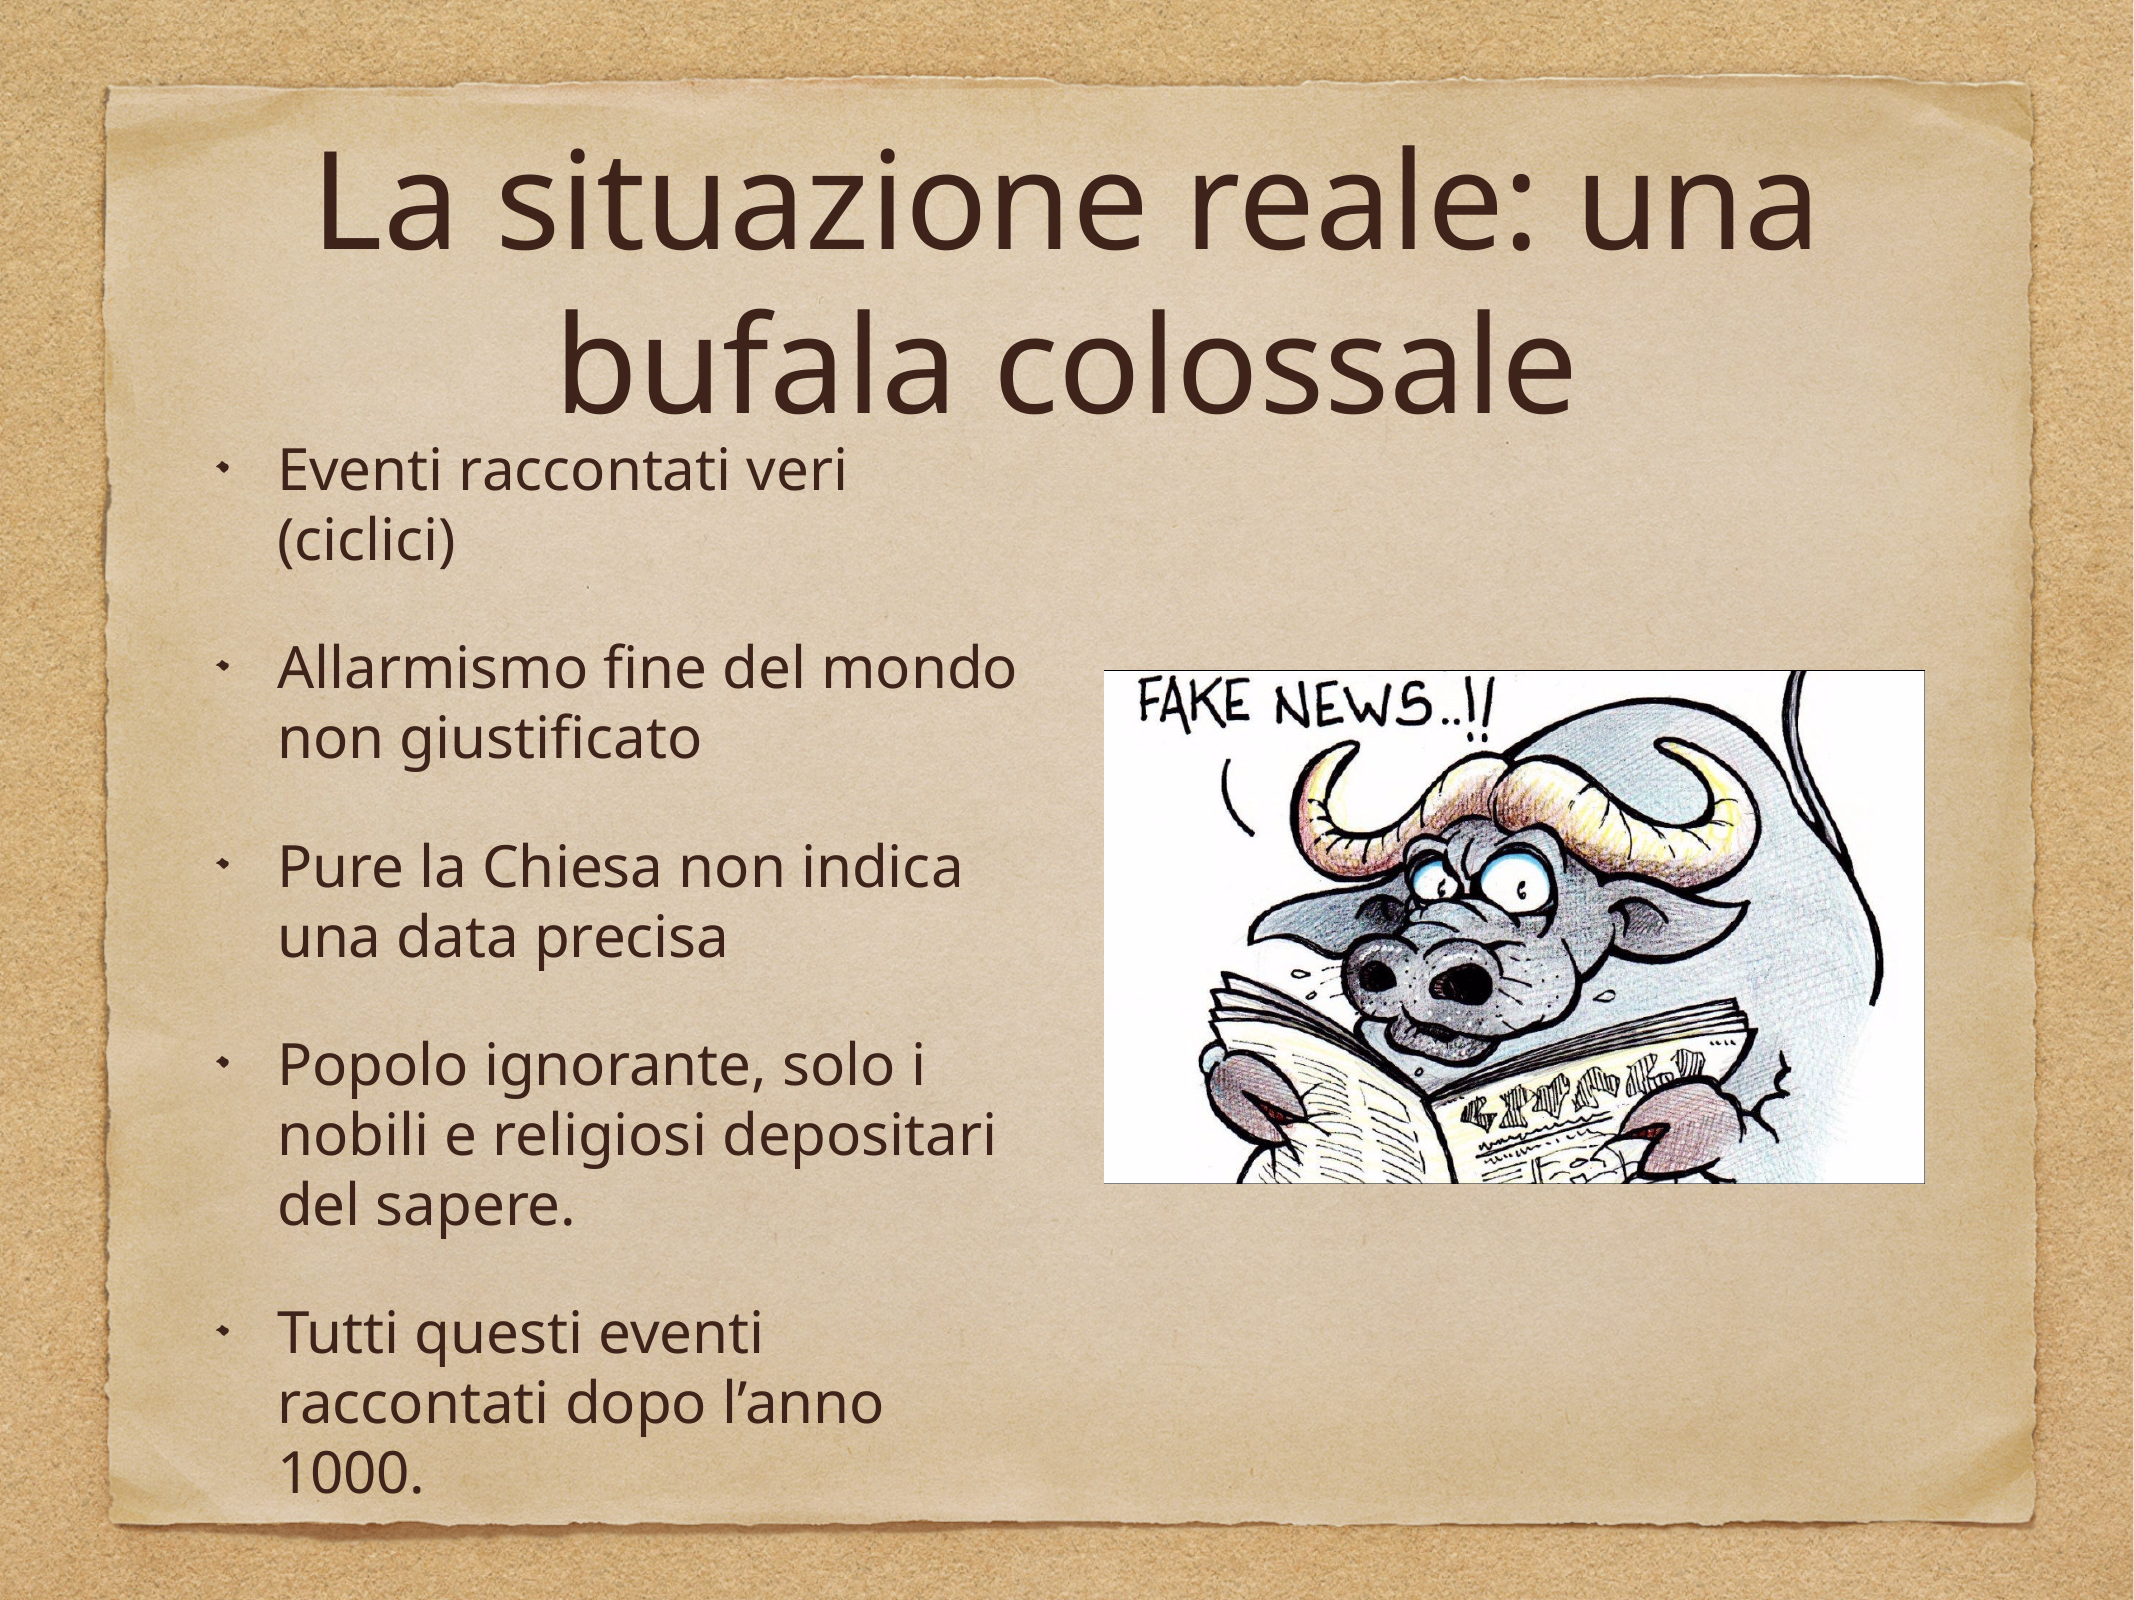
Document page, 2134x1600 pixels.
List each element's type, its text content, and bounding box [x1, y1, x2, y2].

list Eventi raccontati veri (ciclici) Allarmismo fine del mondo non giustificato Pure la Chiesa non indica una data precisa Popolo ignorante, solo i nobili e religiosi depositari del sapere. Tutti questi eventi raccontati dopo l’anno 1000. [207, 504, 1032, 1433]
picture [0, 0, 2134, 1600]
title La situazione reale: una bufala colossale [207, 103, 1926, 451]
